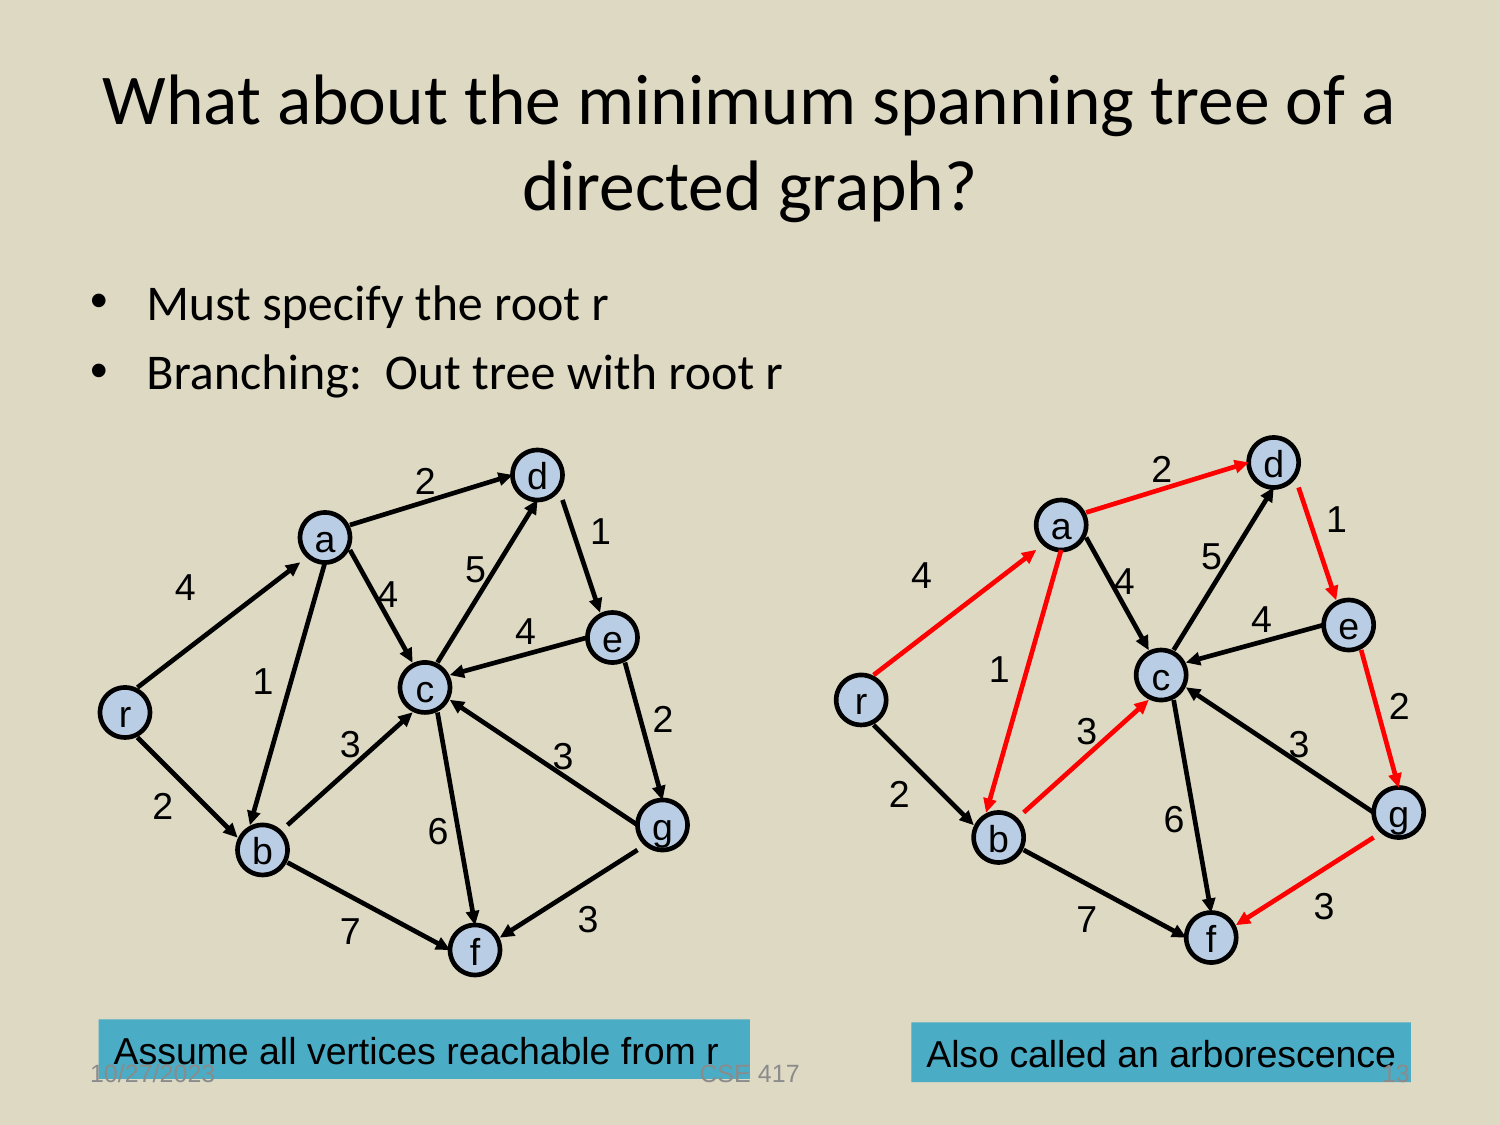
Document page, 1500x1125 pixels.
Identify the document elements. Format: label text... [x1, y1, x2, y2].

text_box [1384, 735, 1402, 788]
text_box r [99, 687, 151, 738]
text_box e [587, 612, 638, 663]
text_box [451, 472, 513, 495]
text_box 1 [1311, 487, 1362, 548]
text_box [1112, 699, 1149, 734]
text_box d [1248, 437, 1299, 488]
text_box 4 [896, 543, 947, 604]
text_box [390, 623, 413, 663]
text_box [925, 776, 974, 826]
text_box 3 [1273, 712, 1325, 773]
text_box f [1186, 912, 1237, 963]
text_box [582, 560, 602, 613]
text_box 4 [160, 555, 211, 616]
text_box 1 [237, 649, 289, 710]
text_box [1112, 897, 1187, 938]
text_box [376, 712, 413, 746]
text_box r [836, 674, 887, 725]
text_box 3 [325, 712, 376, 773]
text_box f [450, 925, 501, 976]
text_box [1236, 885, 1298, 925]
text_box a [300, 512, 351, 563]
text_box 1 [974, 637, 1025, 698]
text_box [247, 710, 283, 826]
text_box 7 [325, 899, 376, 960]
text_box 4 [1236, 587, 1287, 648]
text_box 2 [1136, 437, 1187, 498]
text_box 5 [1186, 524, 1237, 585]
text_box [463, 860, 479, 925]
text_box c [1136, 650, 1187, 701]
list Must specify the root r Branching: Out tree with root r [75, 262, 1425, 1005]
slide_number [75, 1042, 425, 1103]
text_box 6 [412, 799, 464, 860]
text_box a [1036, 500, 1087, 550]
text_box 3 [1061, 699, 1112, 760]
text_box 4 [1098, 549, 1150, 610]
text_box 2 [137, 774, 189, 835]
text_box 6 [1148, 787, 1200, 848]
text_box [1186, 648, 1240, 666]
text_box Also called an arborescence [911, 1022, 1411, 1083]
text_box 5 [450, 537, 501, 598]
text_box b [973, 812, 1024, 863]
text_box [137, 562, 301, 688]
text_box g [637, 799, 688, 851]
text_box [450, 660, 506, 678]
text_box 2 [873, 762, 925, 823]
text_box 3 [1298, 874, 1350, 935]
text_box 2 [400, 449, 451, 510]
text_box 1 [575, 499, 626, 560]
text_box 3 [537, 724, 589, 785]
text_box [376, 910, 451, 950]
text_box c [399, 662, 451, 713]
text_box [499, 897, 562, 938]
text_box 4 [362, 562, 414, 623]
text_box g [1373, 787, 1424, 838]
text_box [1186, 687, 1273, 746]
text_box 4 [500, 599, 551, 660]
text_box d [512, 450, 563, 500]
text_box [648, 748, 666, 800]
text_box [1237, 487, 1274, 548]
text_box 2 [637, 687, 689, 748]
text_box [873, 549, 1037, 676]
text_box 2 [1374, 674, 1425, 735]
text_box [501, 499, 538, 560]
text_box [983, 698, 1019, 813]
text_box 7 [1061, 887, 1112, 948]
footer CSE 417 [512, 1042, 988, 1103]
text_box [1318, 548, 1339, 601]
text_box b [237, 824, 288, 875]
text_box e [1323, 600, 1374, 651]
text_box [450, 699, 537, 759]
text_box [1126, 610, 1149, 650]
title What about the minimum spanning tree of a directed graph? [75, 45, 1425, 233]
slide_number 13 [1074, 1042, 1425, 1103]
text_box Assume all vertices reachable from r [98, 1019, 750, 1079]
text_box [1187, 460, 1249, 482]
text_box [1199, 848, 1216, 913]
text_box 3 [562, 887, 614, 948]
text_box [189, 788, 238, 838]
